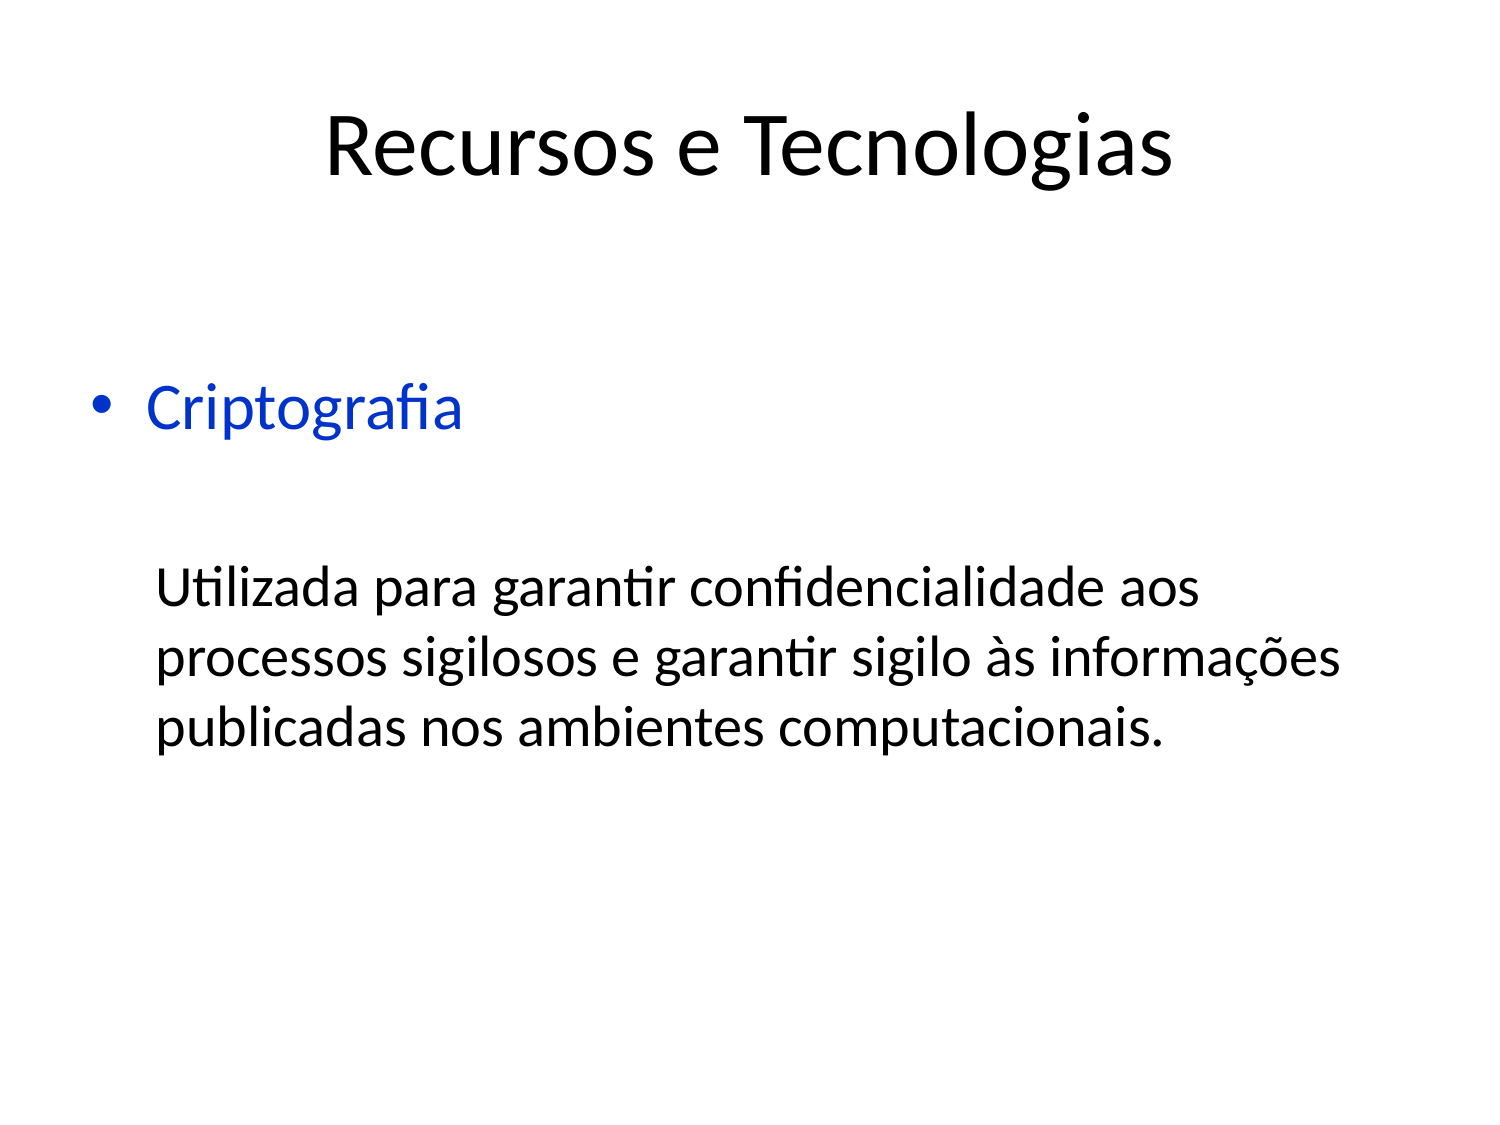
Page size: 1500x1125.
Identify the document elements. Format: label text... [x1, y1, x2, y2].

title Recursos e Tecnologias [75, 45, 1425, 233]
list Criptografia Utilizada para garantir confidencialidade aos processos sigilosos e garantir sigilo às informações publicadas nos ambientes computacionais. [75, 262, 1425, 1005]
